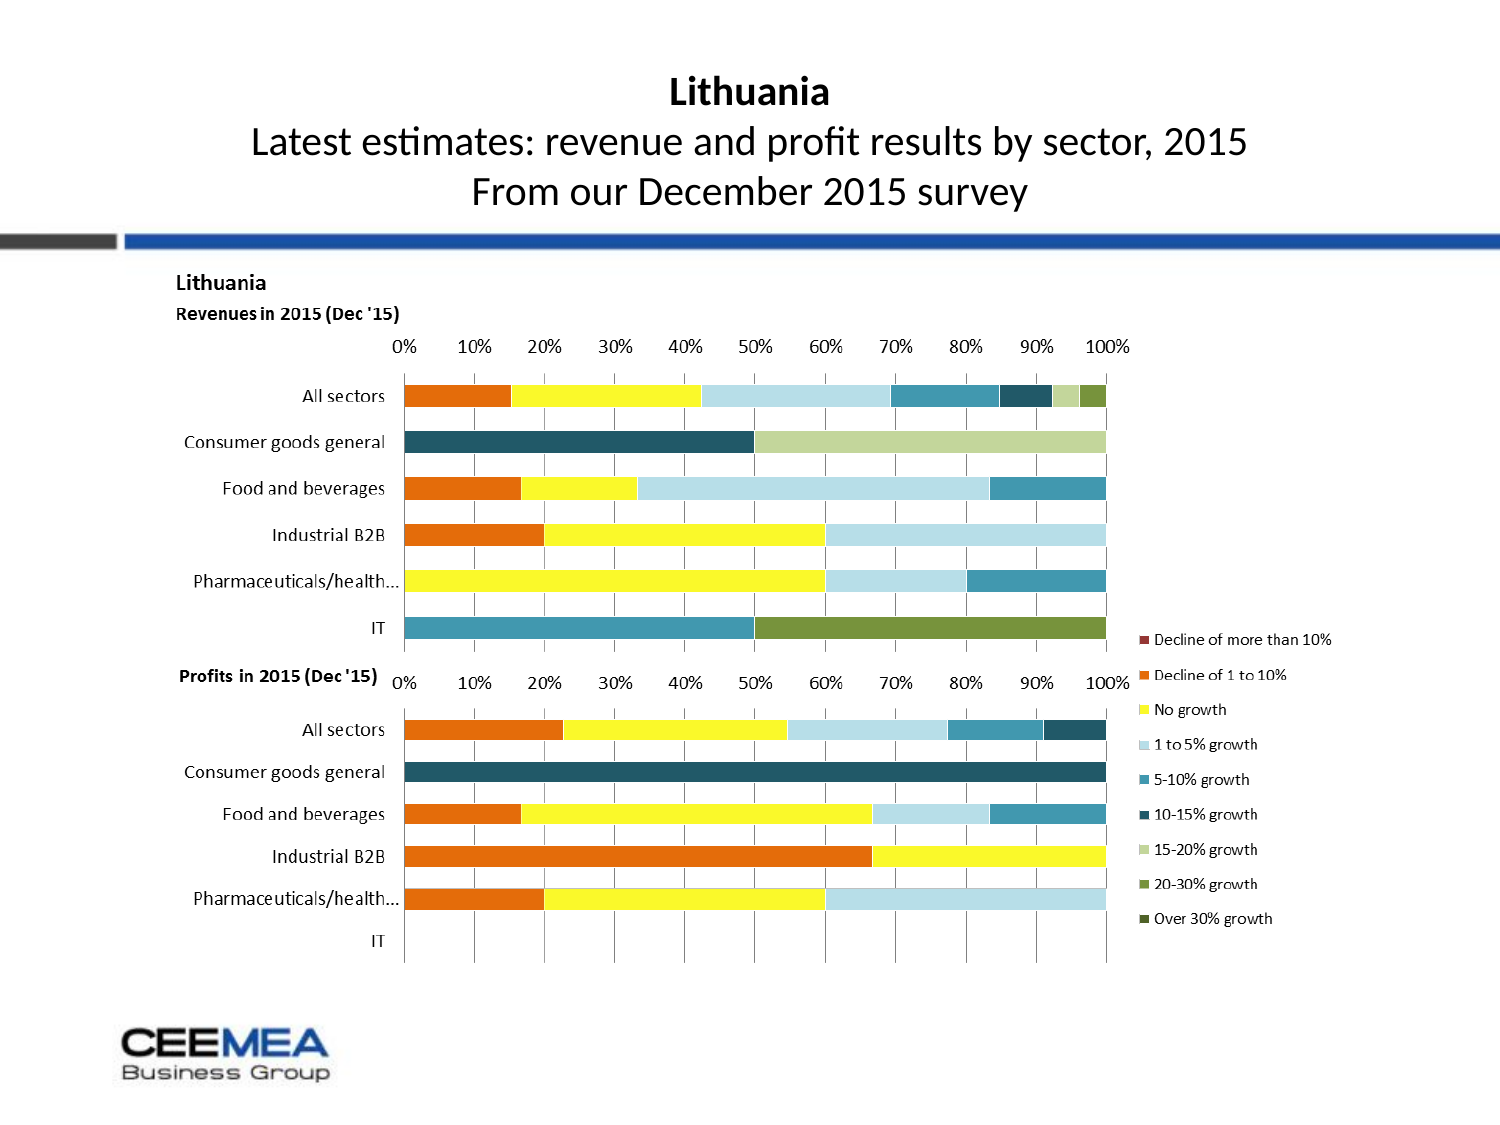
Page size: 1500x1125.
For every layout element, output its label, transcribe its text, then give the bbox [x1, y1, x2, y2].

picture [0, 0, 1500, 1125]
title Lithuania Latest estimates: revenue and profit results by sector, 2015 From our December 2015 survey [75, 45, 1425, 233]
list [154, 262, 1346, 1006]
